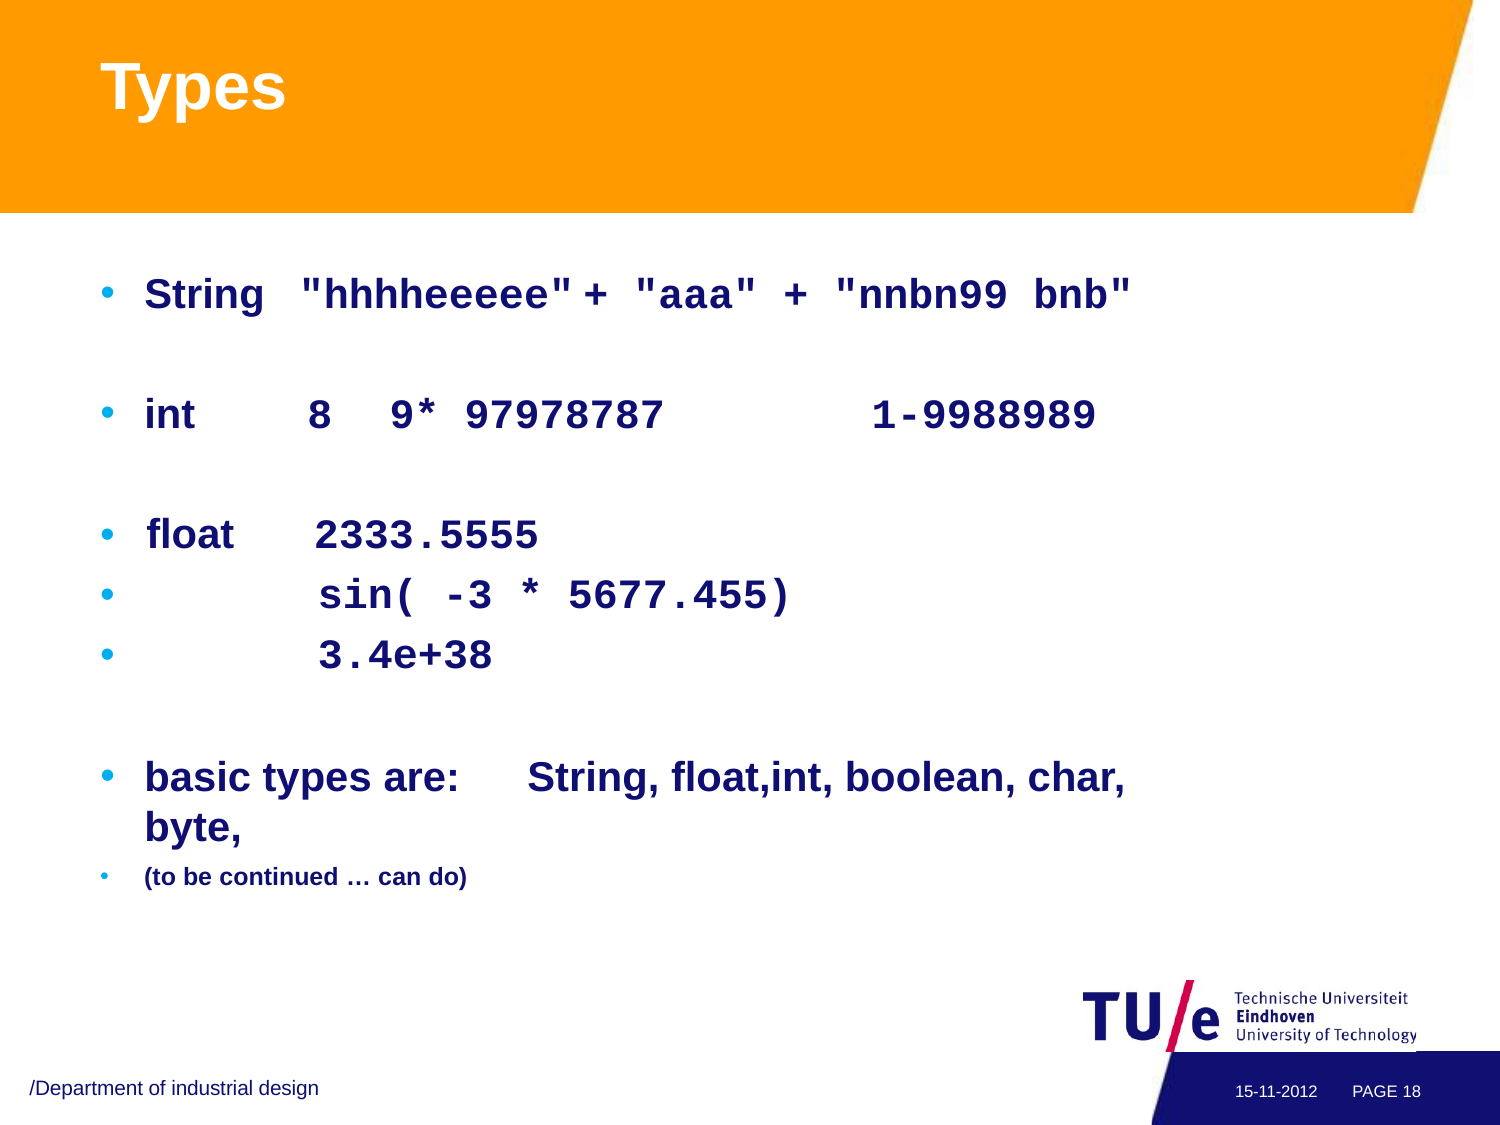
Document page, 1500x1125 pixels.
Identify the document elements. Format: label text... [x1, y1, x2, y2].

text_box • float 2333.5555 • sin( -3 * 5677.455) • 3.4e+38 basic types are: String, float,int, boolean, char, byte, [98, 507, 1191, 851]
text_box (to be continued … can do) [98, 860, 469, 891]
picture [0, 0, 1474, 213]
picture [1083, 980, 1500, 1125]
text_box 8 9* 97978787 [305, 387, 733, 438]
title Types [98, 42, 1402, 231]
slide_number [1233, 1080, 1323, 1125]
text_box 1-9988989 [869, 387, 1263, 438]
slide_number PAGE 18 [1350, 1080, 1427, 1125]
text_box int [98, 387, 198, 438]
footer /Department of industrial design [27, 1074, 400, 1125]
text_box "hhhheeeee" + "aaa" + "nnbn99 bnb" [296, 267, 1188, 318]
text_box String [98, 267, 267, 318]
